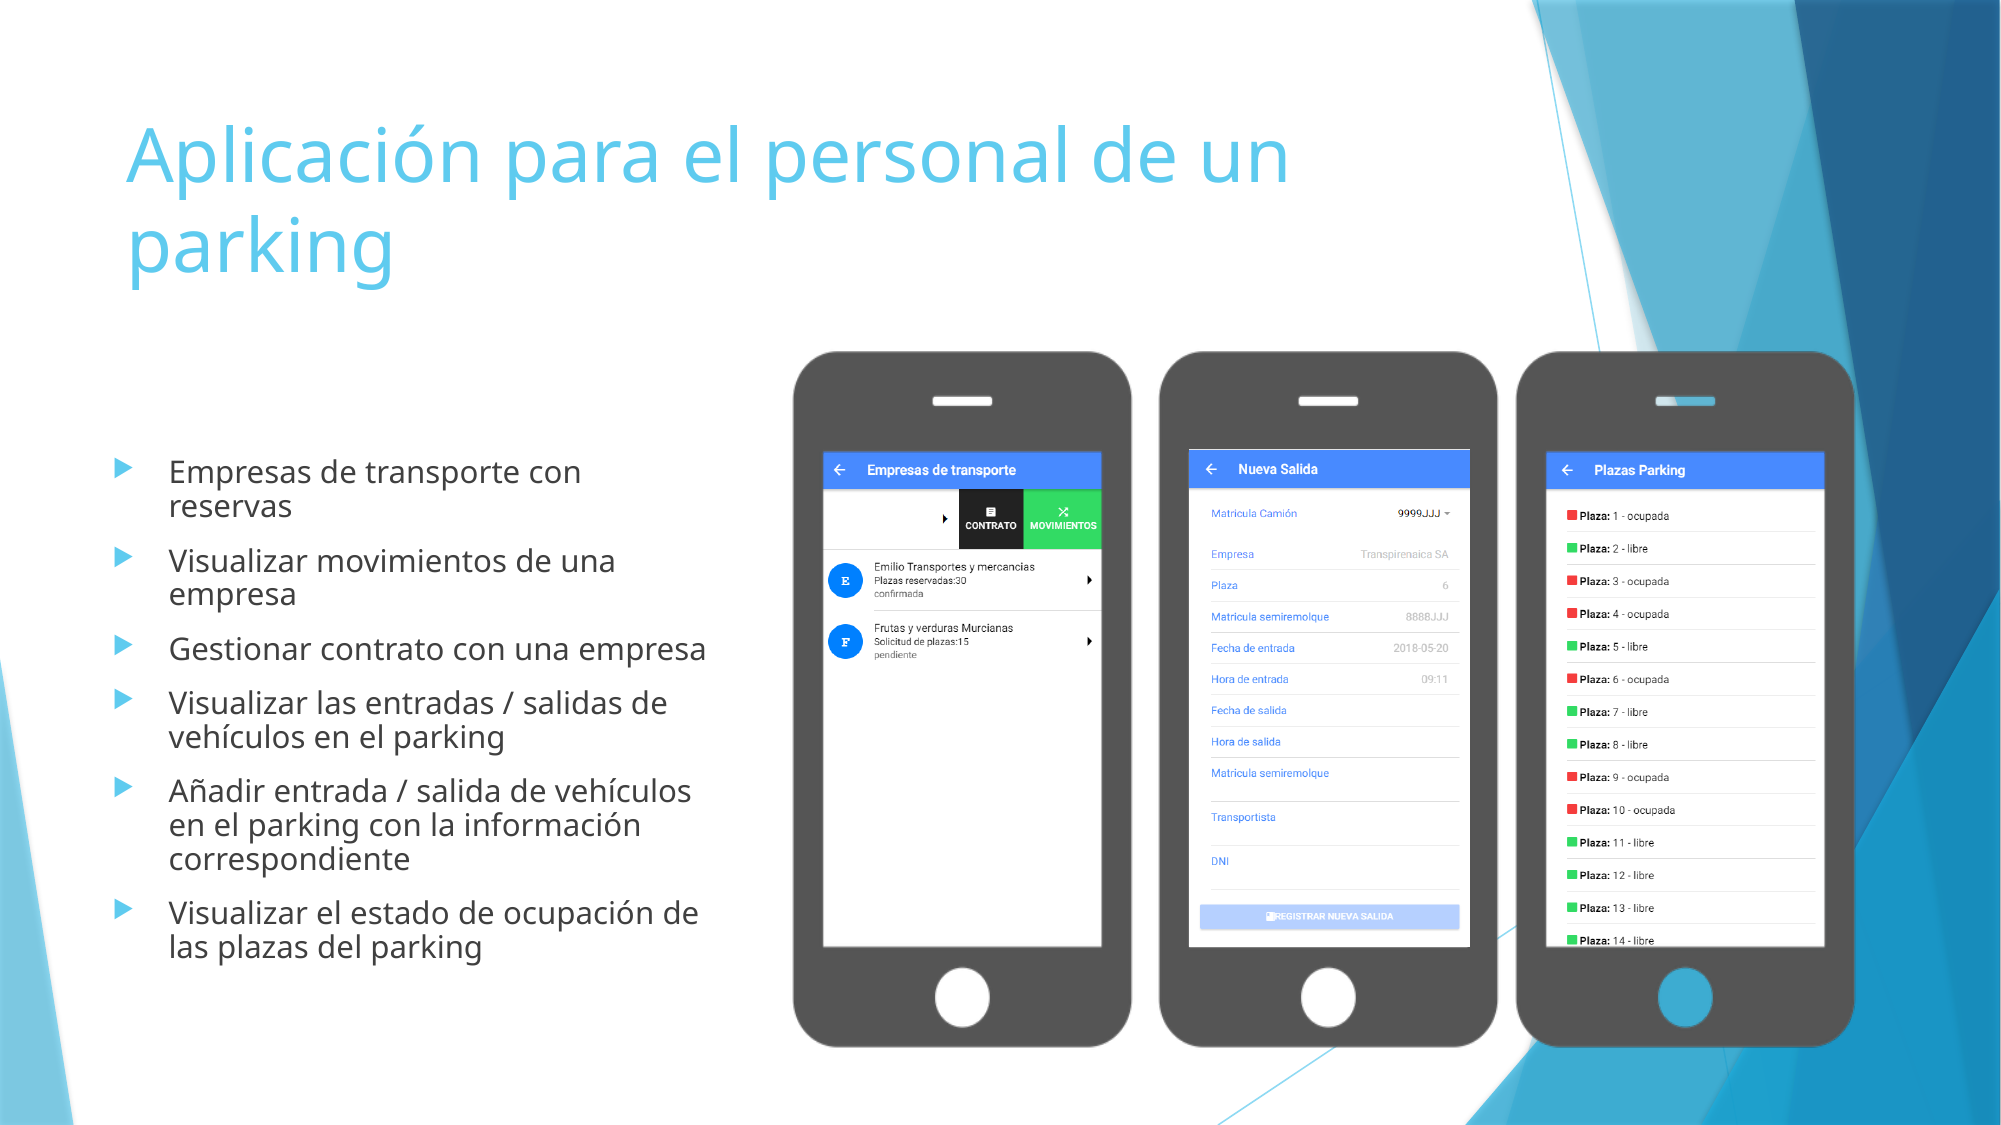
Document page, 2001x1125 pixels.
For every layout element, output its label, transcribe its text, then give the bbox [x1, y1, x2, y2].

text_box Empresas de transporte con reservas Visualizar movimientos de una empresa Gestionar contrato con una empresa Visualizar las entradas / salidas de vehículos en el parking Añadir entrada / salida de vehículos en el parking con la información correspondiente Visualizar el estado de ocupación de las plazas del parking [97, 449, 577, 1087]
picture [582, 284, 2000, 1116]
title Aplicación para el personal de un parking [111, 99, 1522, 317]
